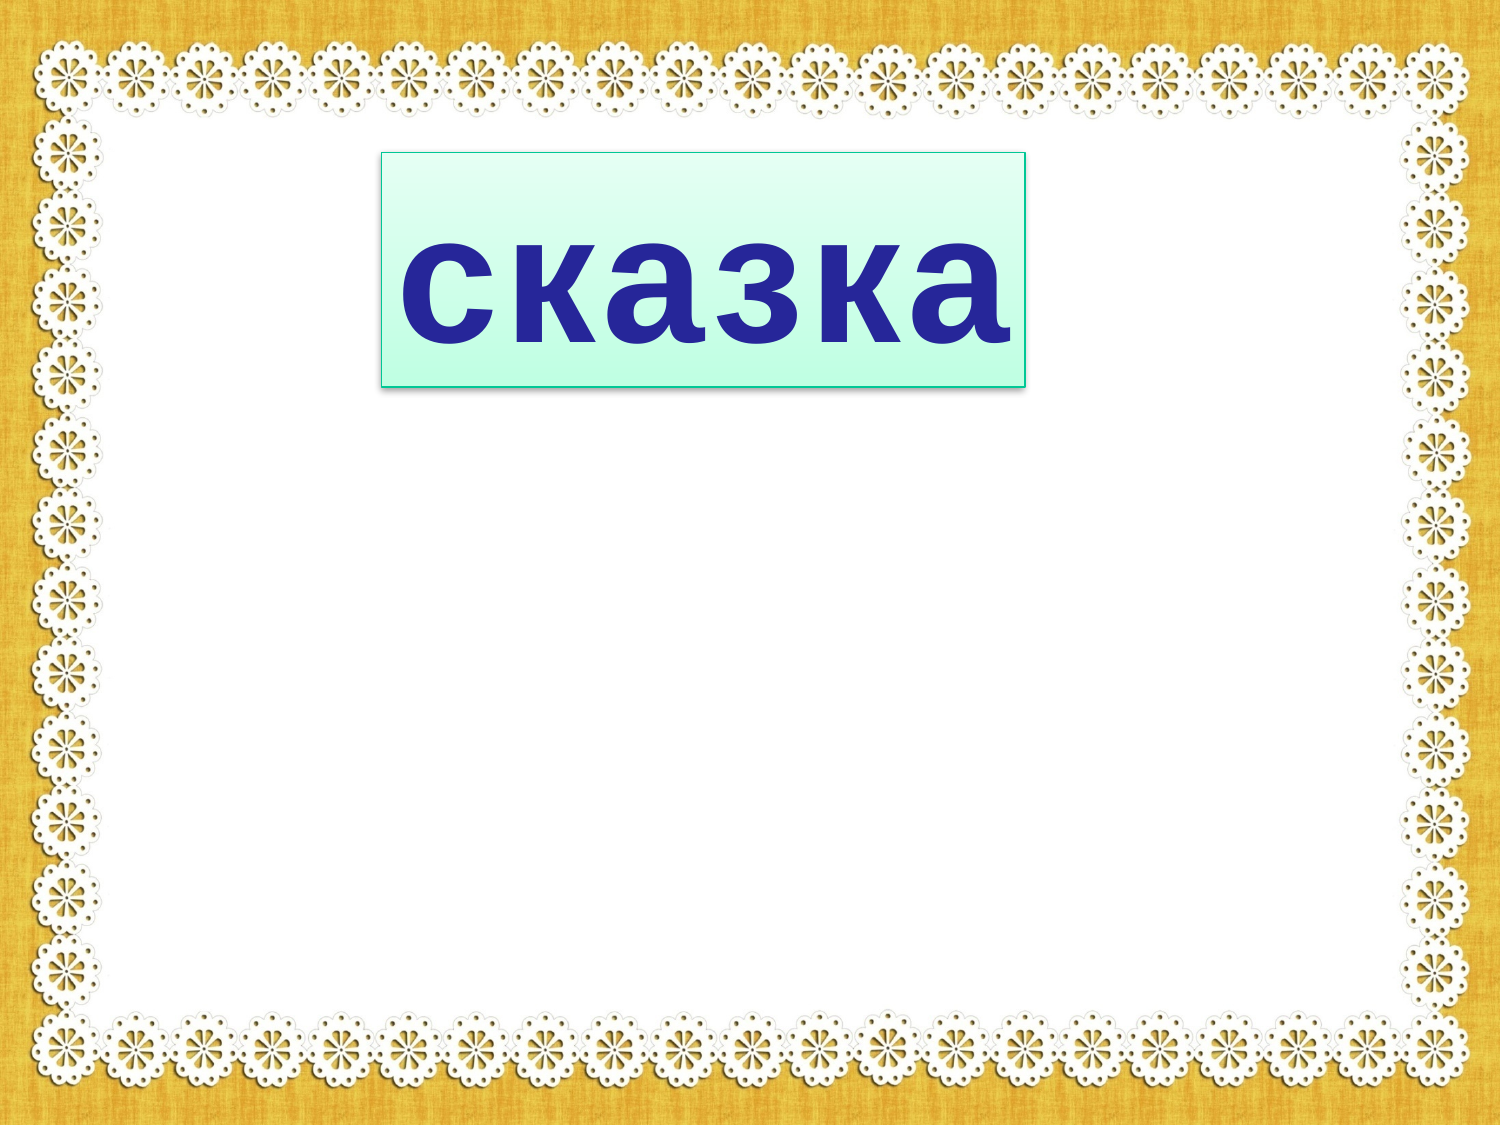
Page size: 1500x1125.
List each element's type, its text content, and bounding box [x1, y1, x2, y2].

picture [0, 0, 1500, 1125]
text_box сказка [381, 152, 1026, 388]
